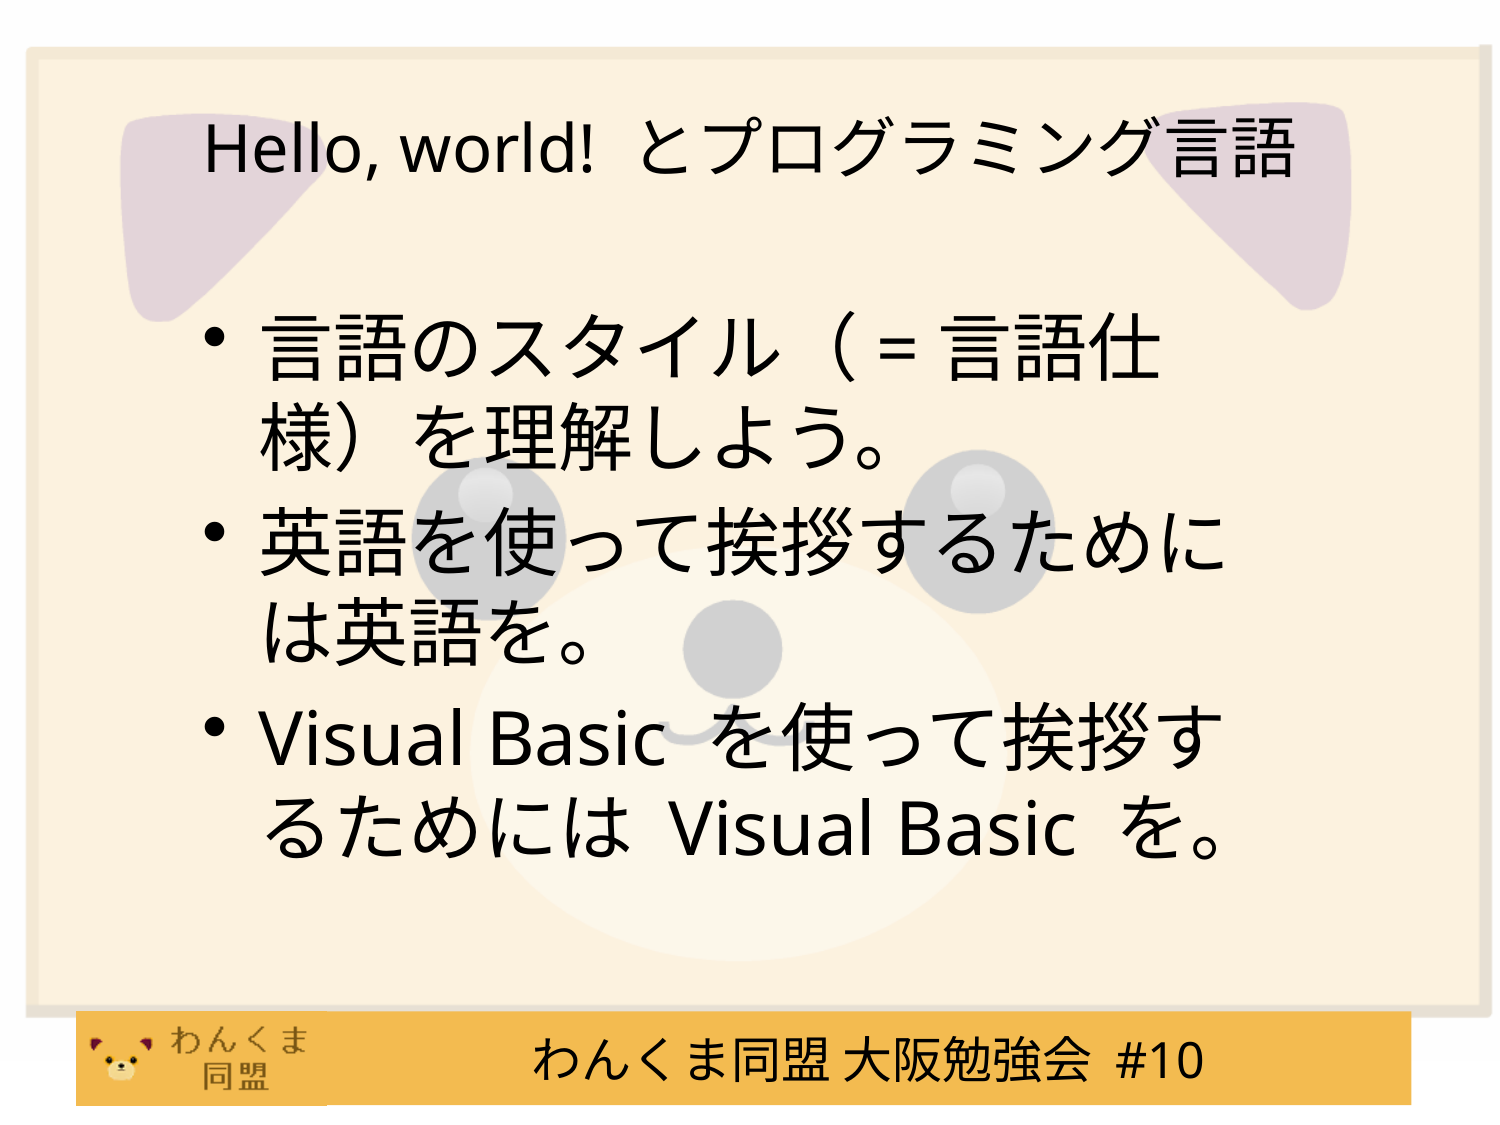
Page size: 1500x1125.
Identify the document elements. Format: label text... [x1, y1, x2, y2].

list 言語のスタイル（=言語仕様）を理解しよう。 英語を使って挨拶するためには英語を。 Visual Basic を使って挨拶するためには Visual Basic を。 [187, 292, 1313, 976]
picture [0, 0, 1500, 1106]
title Hello, world! とプログラミング言語 [74, 87, 1426, 204]
